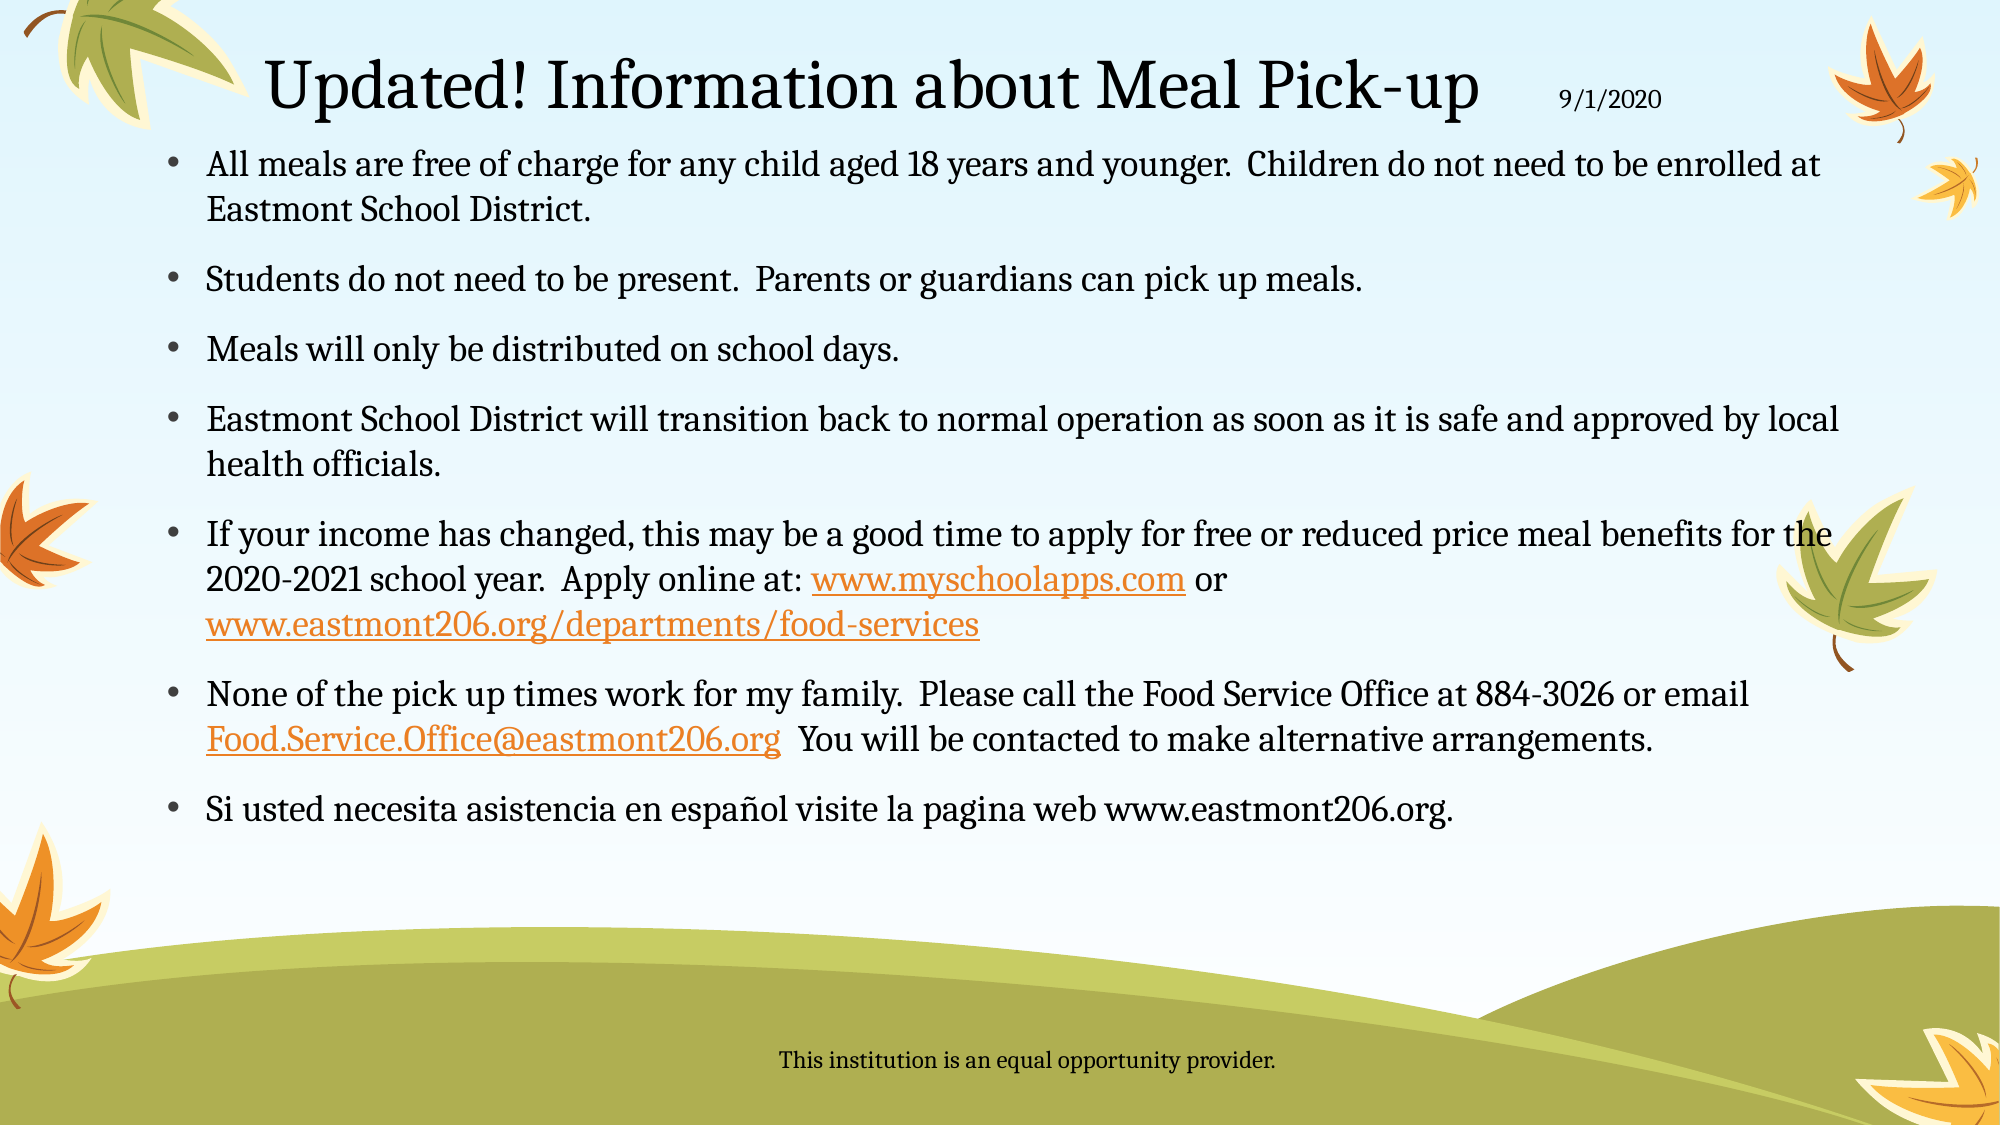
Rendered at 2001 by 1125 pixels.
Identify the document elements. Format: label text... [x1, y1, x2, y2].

text_box This institution is an equal opportunity provider. [764, 1035, 1370, 1081]
title Updated! Information about Meal Pick-up 9/1/2020 [249, 12, 1749, 131]
list All meals are free of charge for any child aged 18 years and younger. Children do not need to be enrolled at Eastmont School District. Students do not need to be present. Parents or guardians can pick up meals. Meals will only be distributed on school days. Eastmont School District will transition back to normal operation as soon as it is safe and approved by local health officials. If your income has changed, this may be a good time to apply for free or reduced price meal benefits for the 2020-2021 school year. Apply online at: www.myschoolapps.com or www.eastmont206.org/departments/food-services None of the pick up times work for my family. Please call the Food Service Office at 884-3026 or email Food.Service.Office@eastmont206.org You will be contacted to make alternative arrangements. Si usted necesita asistencia en español visite la pagina web www.eastmont206.org. [146, 131, 1902, 943]
